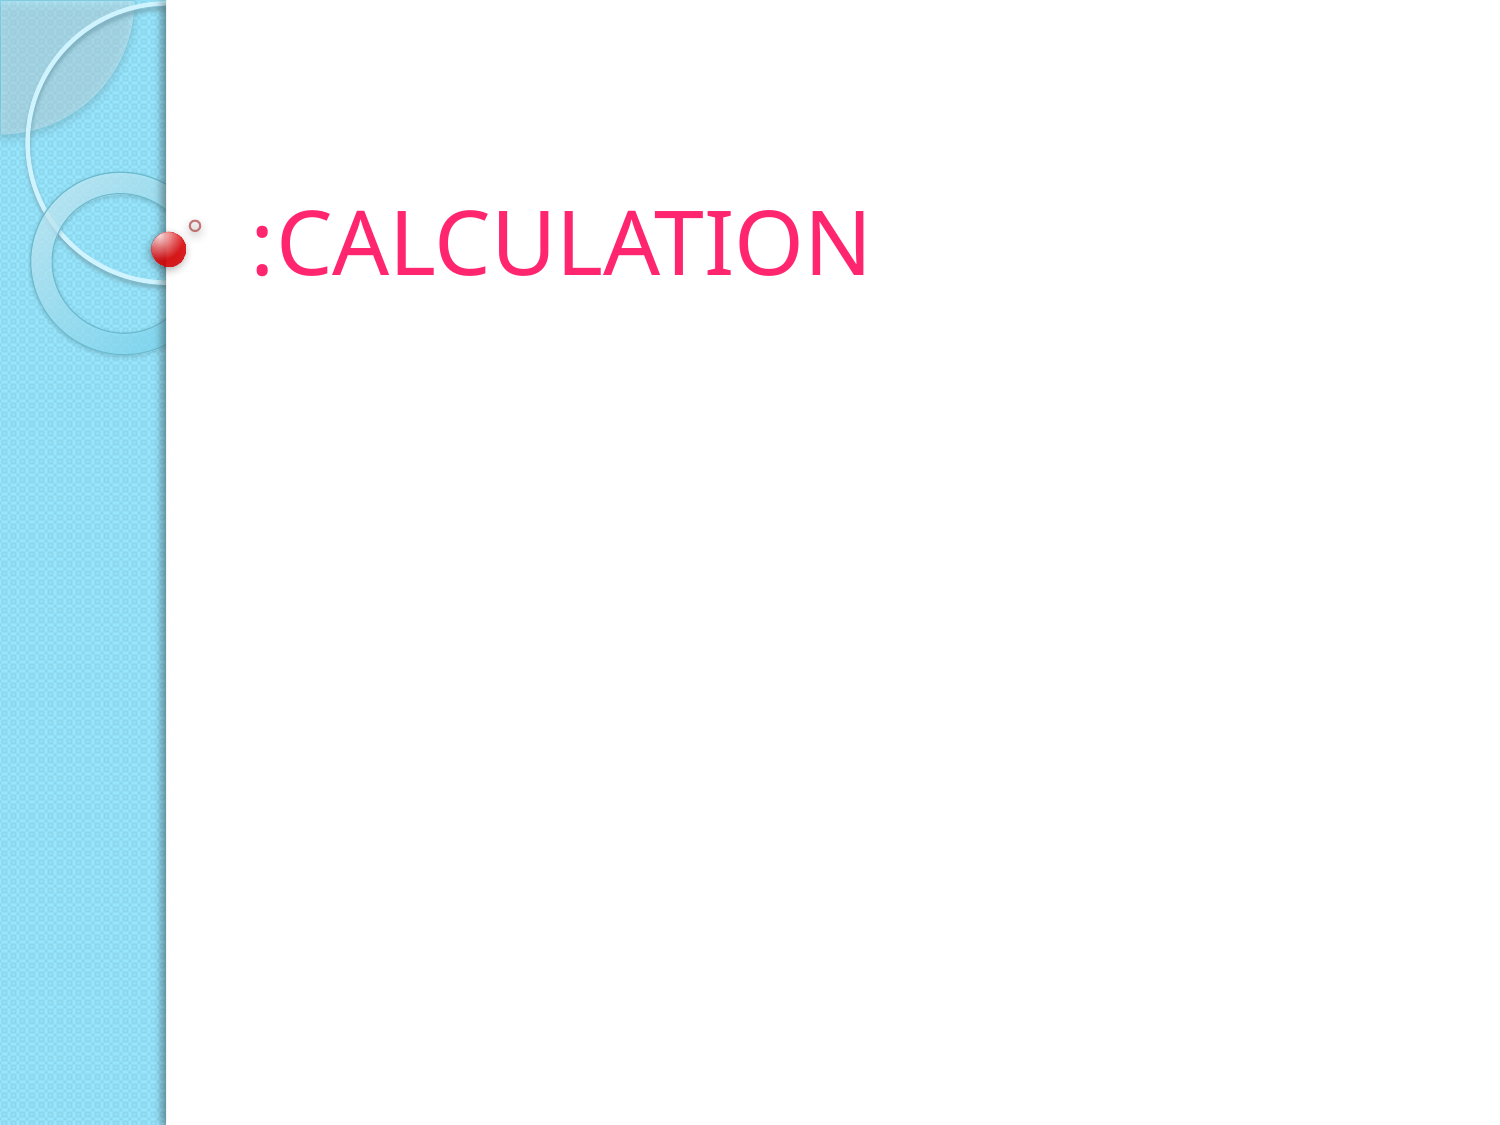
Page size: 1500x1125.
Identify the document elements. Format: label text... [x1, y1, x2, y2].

title CALCULATION: [234, 59, 1450, 301]
